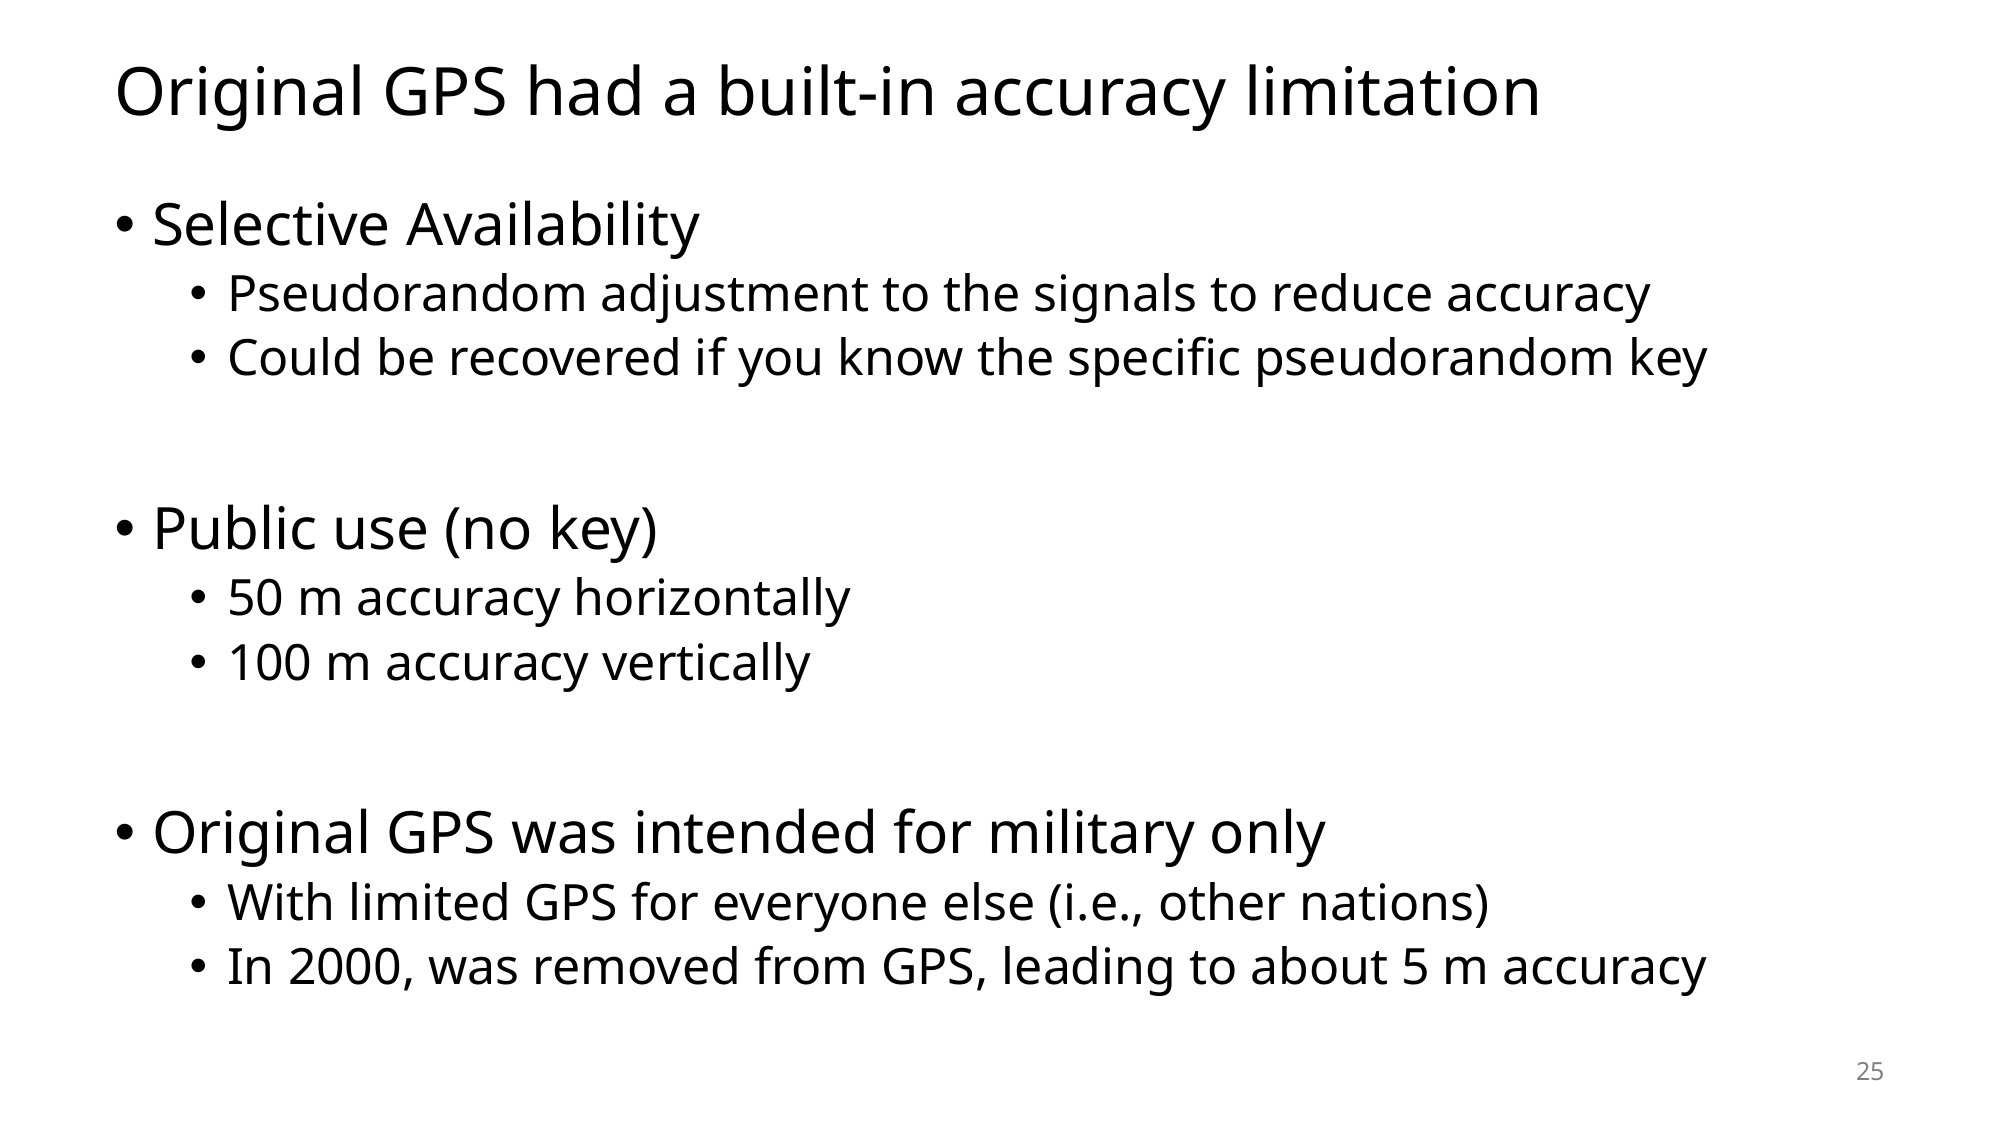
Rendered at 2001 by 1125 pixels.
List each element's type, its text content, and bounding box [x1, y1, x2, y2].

slide_number 25 [1749, 1042, 1900, 1103]
list Selective Availability Pseudorandom adjustment to the signals to reduce accuracy Could be recovered if you know the specific pseudorandom key Public use (no key) 50 m accuracy horizontally 100 m accuracy vertically Original GPS was intended for military only With limited GPS for everyone else (i.e., other nations) In 2000, was removed from GPS, leading to about 5 m accuracy [99, 187, 1900, 1013]
title Original GPS had a built-in accuracy limitation [99, 37, 1900, 150]
